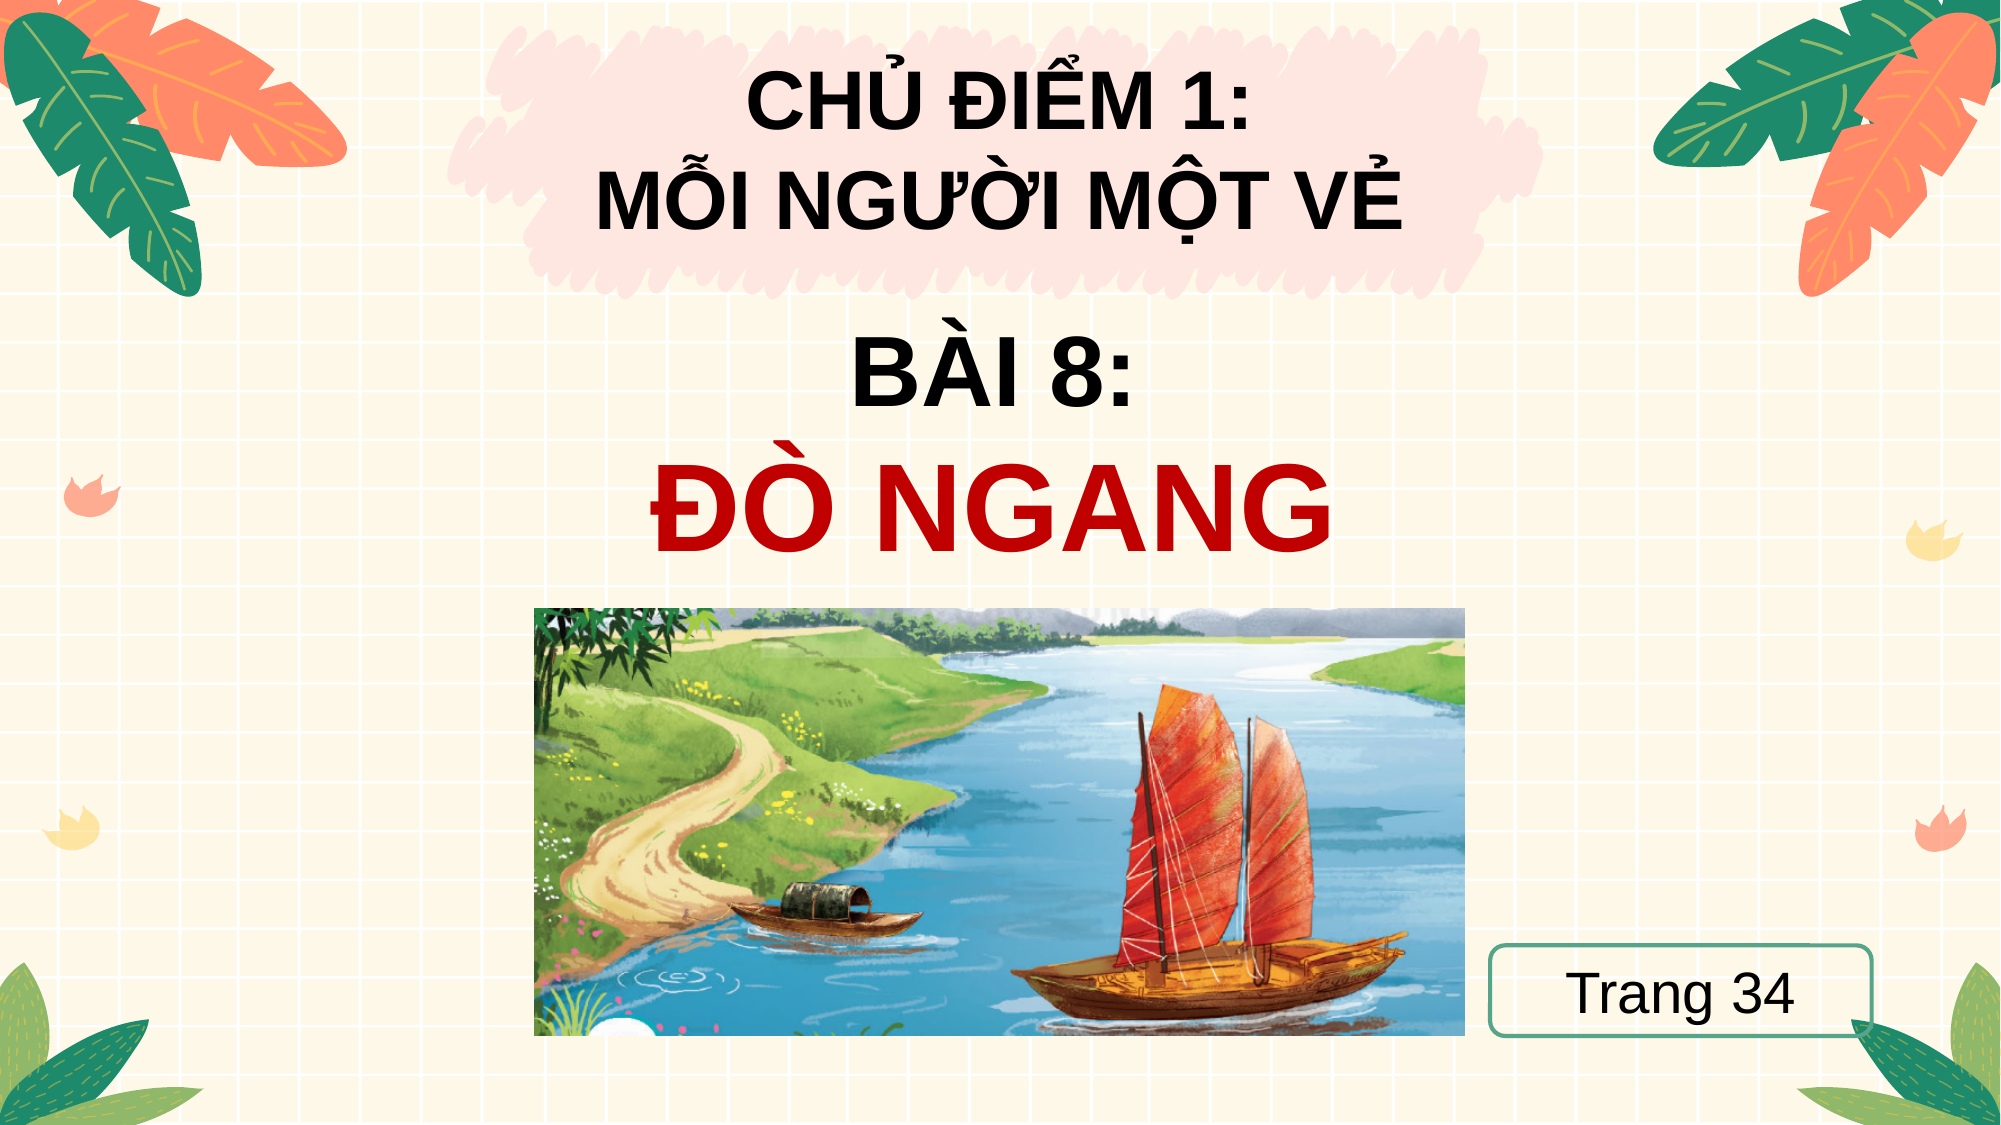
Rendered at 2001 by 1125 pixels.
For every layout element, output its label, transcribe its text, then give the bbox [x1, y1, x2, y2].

picture [534, 608, 1466, 1037]
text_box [431, 25, 1569, 300]
text_box BÀI 8: ĐÒ NGANG [306, 299, 1681, 585]
text_box Trang 34 [1487, 943, 1874, 1039]
